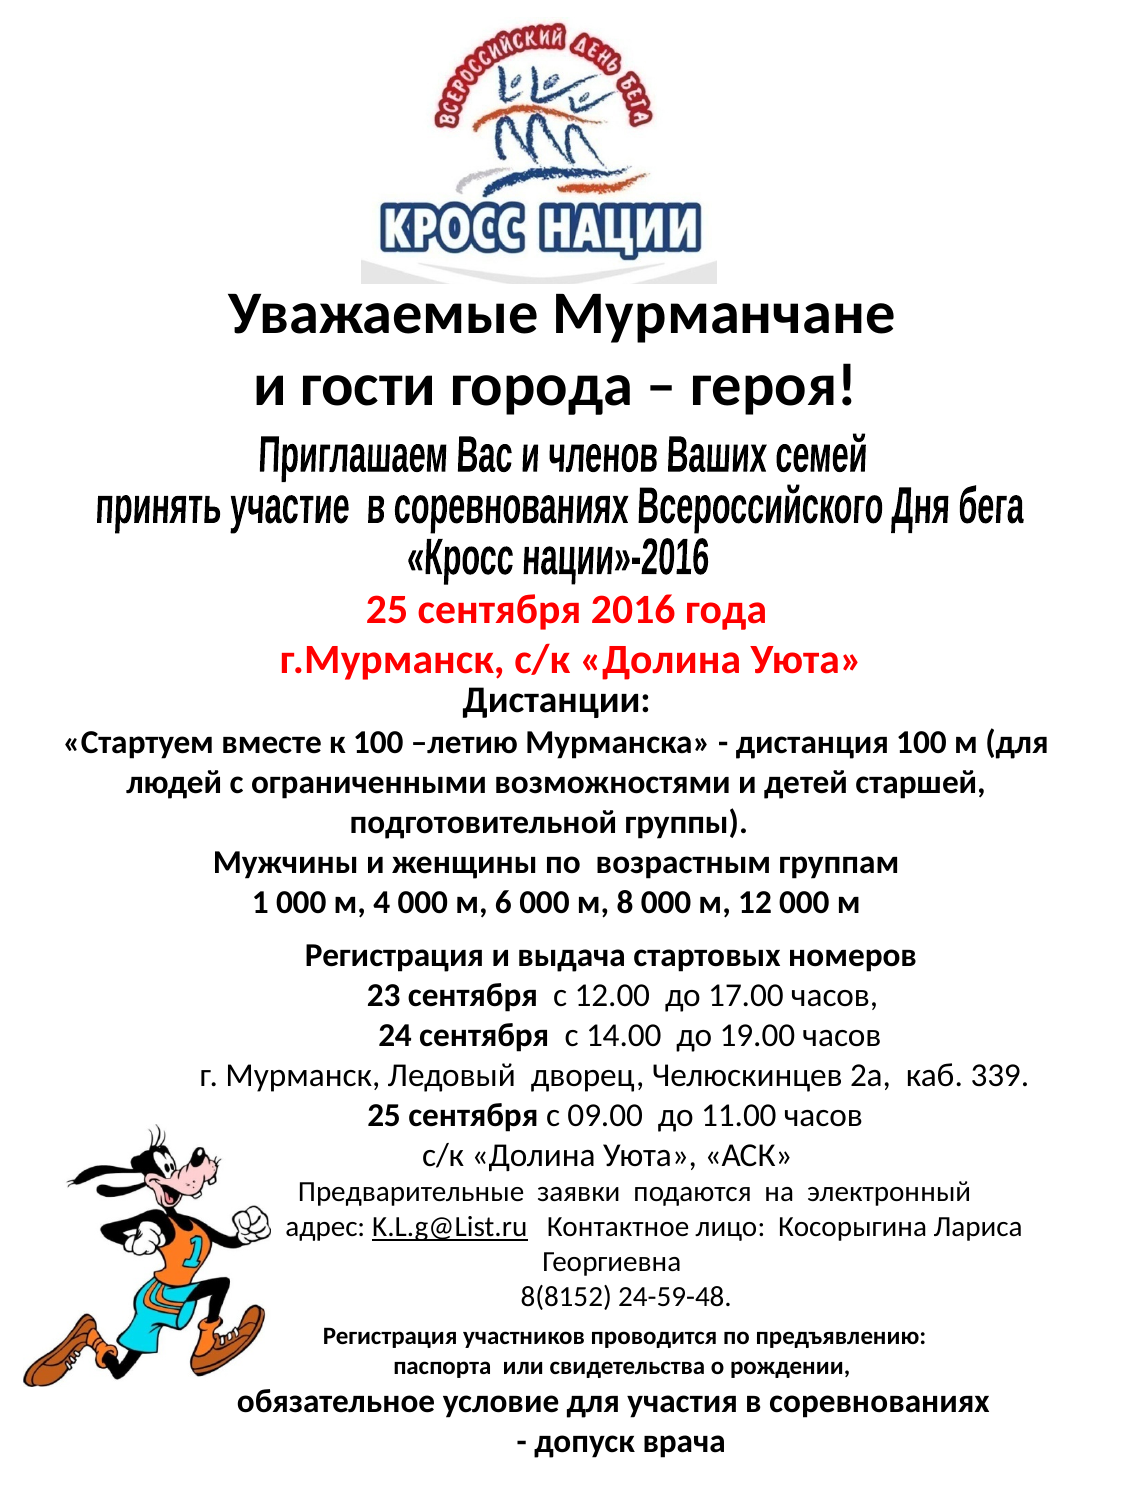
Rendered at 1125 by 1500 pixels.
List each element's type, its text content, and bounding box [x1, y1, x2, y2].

text_box 25 сентября 2016 года г.Мурманск, с/к «Долина Уюта» [187, 574, 956, 667]
text_box Регистрация участников проводится по предъявлению: паспорта или свидетельства о рождении, обязательное условие для участия в соревнованиях - допуск врача [160, 1312, 1090, 1467]
text_box Регистрация и выдача стартовых номеров 23 сентября с 12.00 до 17.00 часов, 24 сентября с 14.00 до 19.00 часов г. Мурманск, Ледовый дворец, Челюскинцев 2а, каб. 339. 25 сентября с 09.00 до 11.00 часов с/к «Долина Уюта», «АСК» Предварительные заявки подаются на электронный адрес: K.L.g@List.ru Контактное лицо: Косорыгина Лариса Георгиевна 8(8152) 24-59-48. [128, 925, 1102, 1360]
text_box Уважаемые Мурманчане и гости города – героя! [93, 265, 1032, 506]
text_box Дистанции: «Стартуем вместе к 100 –летию Мурманска» - дистанция 100 м (для людей с ограниченными возможностями и детей старшей, подготовительной группы). Мужчины и женщины по возрастным группам 1 000 м, 4 000 м, 6 000 м, 8 000 м, 12 000 м [35, 667, 1079, 1047]
picture [23, 1124, 271, 1387]
picture [361, 17, 717, 284]
